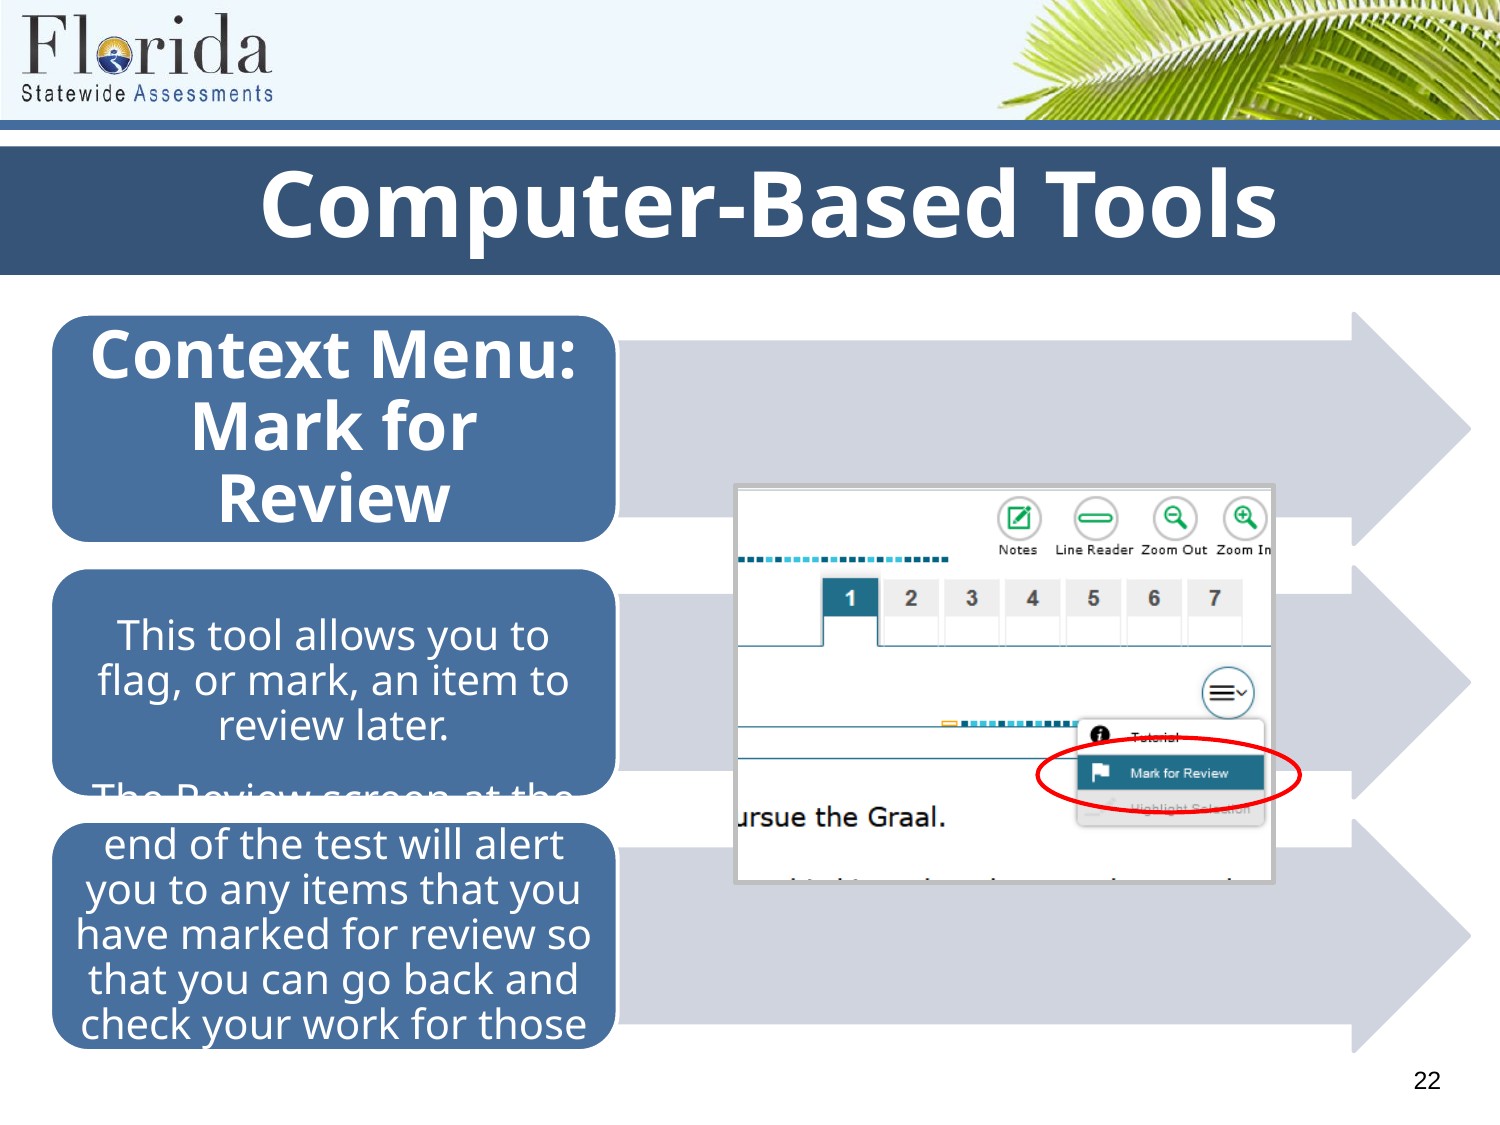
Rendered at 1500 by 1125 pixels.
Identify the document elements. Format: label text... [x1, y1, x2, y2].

text_box [1276, 565, 1472, 800]
text_box The Review screen at the end of the test will alert you to any items that you have marked for review so that you can go back and check your work for those items. [47, 818, 620, 1054]
text_box Computer-Based Tools [0, 146, 1500, 275]
picture [0, 0, 1500, 120]
text_box [619, 311, 1472, 547]
text_box [618, 593, 732, 771]
text_box [1276, 751, 1303, 799]
text_box Context Menu: Mark for Review [47, 311, 620, 547]
text_box This tool allows you to flag, or mark, an item to review later. [47, 565, 620, 800]
slide_number 22 [1392, 1050, 1462, 1110]
text_box [619, 818, 1472, 1054]
picture [737, 487, 1272, 881]
